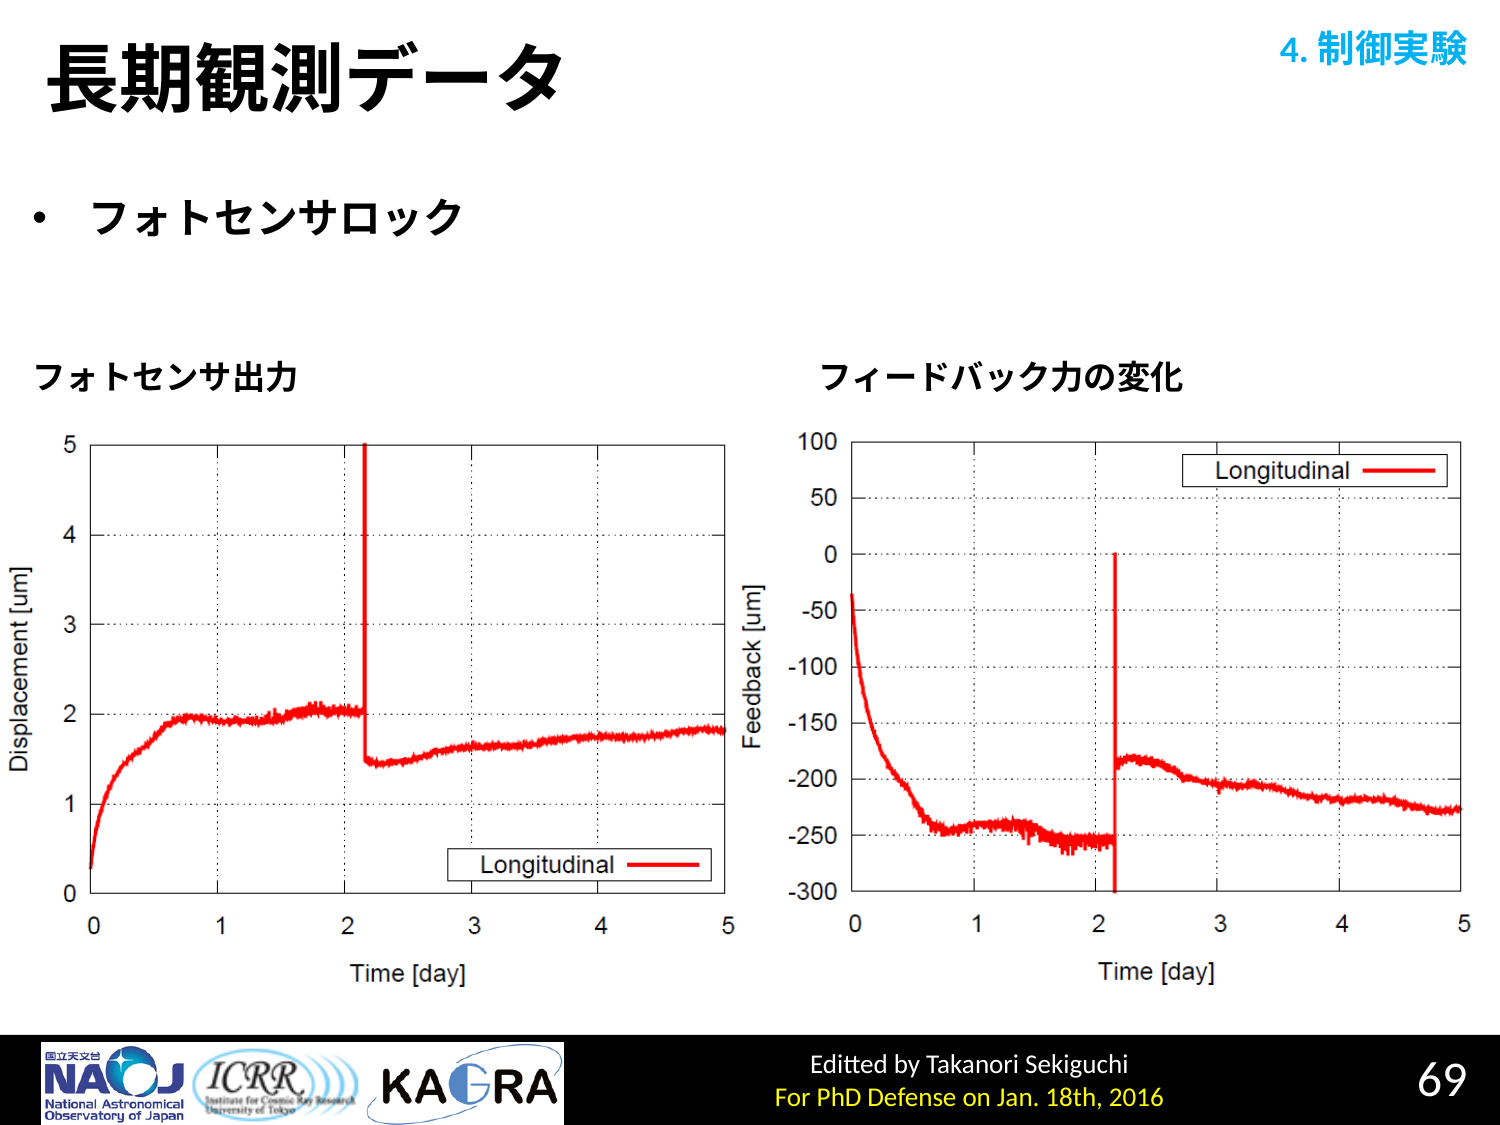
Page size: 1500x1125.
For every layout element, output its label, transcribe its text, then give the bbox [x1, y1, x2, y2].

picture [0, 424, 1483, 989]
text_box 4.制御実験 [904, 17, 1483, 78]
text_box フォトセンサロック [17, 184, 998, 350]
title 長期観測データ [29, 19, 1459, 133]
picture [41, 1042, 564, 1125]
slide_number 69 [1352, 1046, 1483, 1107]
text_box フィードバック力の変化 [803, 349, 1418, 423]
text_box フォトセンサ出力 [17, 349, 632, 423]
